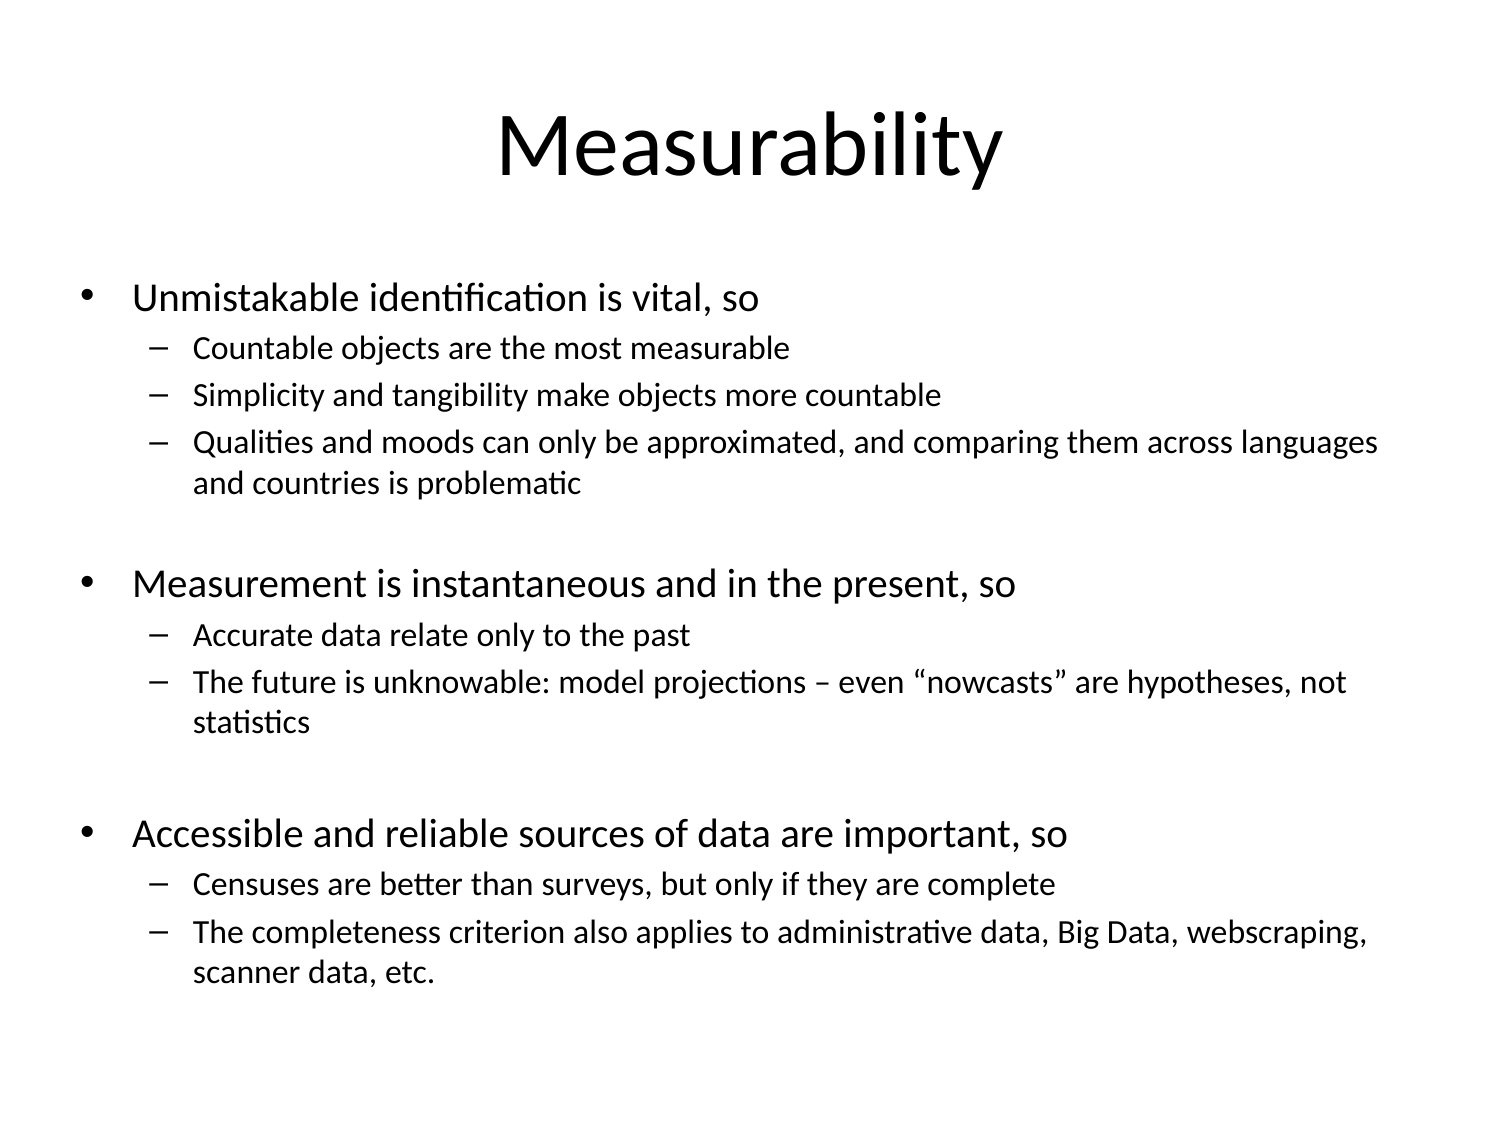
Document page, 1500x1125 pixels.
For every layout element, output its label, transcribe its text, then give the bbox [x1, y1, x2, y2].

title Measurability [75, 45, 1425, 233]
list Unmistakable identification is vital, so Countable objects are the most measurable Simplicity and tangibility make objects more countable Qualities and moods can only be approximated, and comparing them across languages and countries is problematic Measurement is instantaneous and in the present, so Accurate data relate only to the past The future is unknowable: model projections – even “nowcasts” are hypotheses, not statistics Accessible and reliable sources of data are important, so Censuses are better than surveys, but only if they are complete The completeness criterion also applies to administrative data, Big Data, webscraping, scanner data, etc. [64, 262, 1447, 1005]
